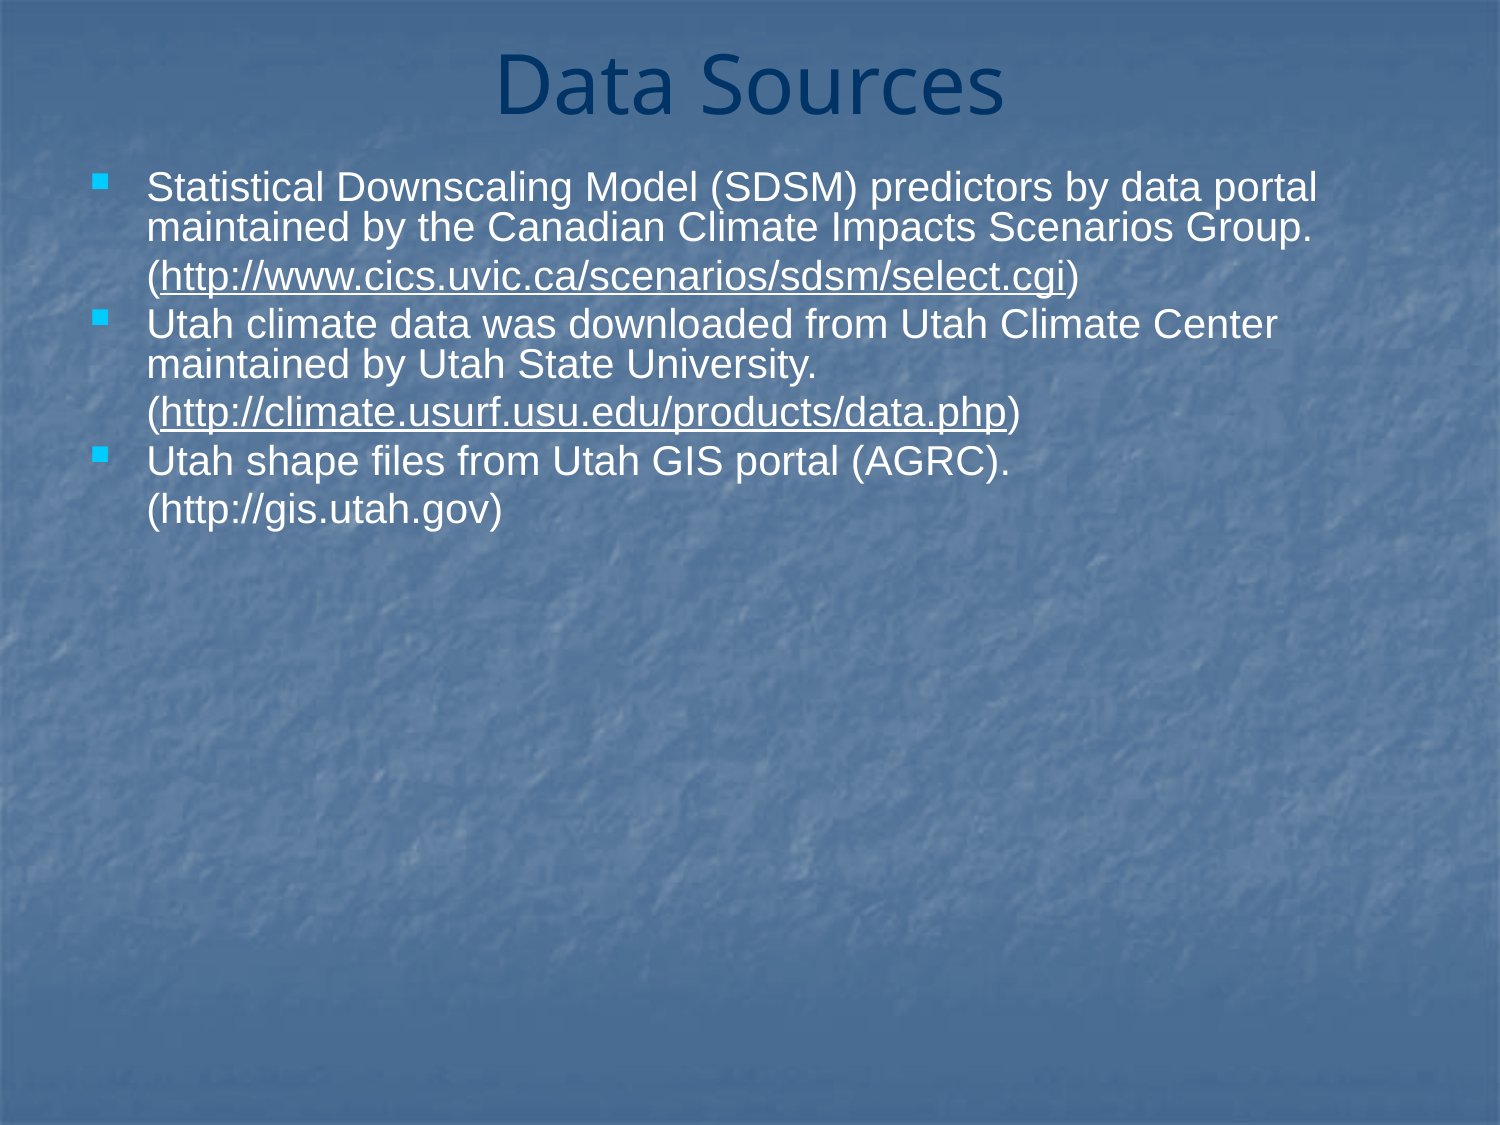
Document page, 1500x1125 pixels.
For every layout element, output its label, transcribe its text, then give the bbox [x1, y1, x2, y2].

title Data Sources [74, 22, 1426, 140]
list Statistical Downscaling Model (SDSM) predictors by data portal maintained by the Canadian Climate Impacts Scenarios Group. (http://www.cics.uvic.ca/scenarios/sdsm/select.cgi) Utah climate data was downloaded from Utah Climate Center maintained by Utah State University. (http://climate.usurf.usu.edu/products/data.php) Utah shape files from Utah GIS portal (AGRC). (http://gis.utah.gov) [74, 162, 1426, 551]
